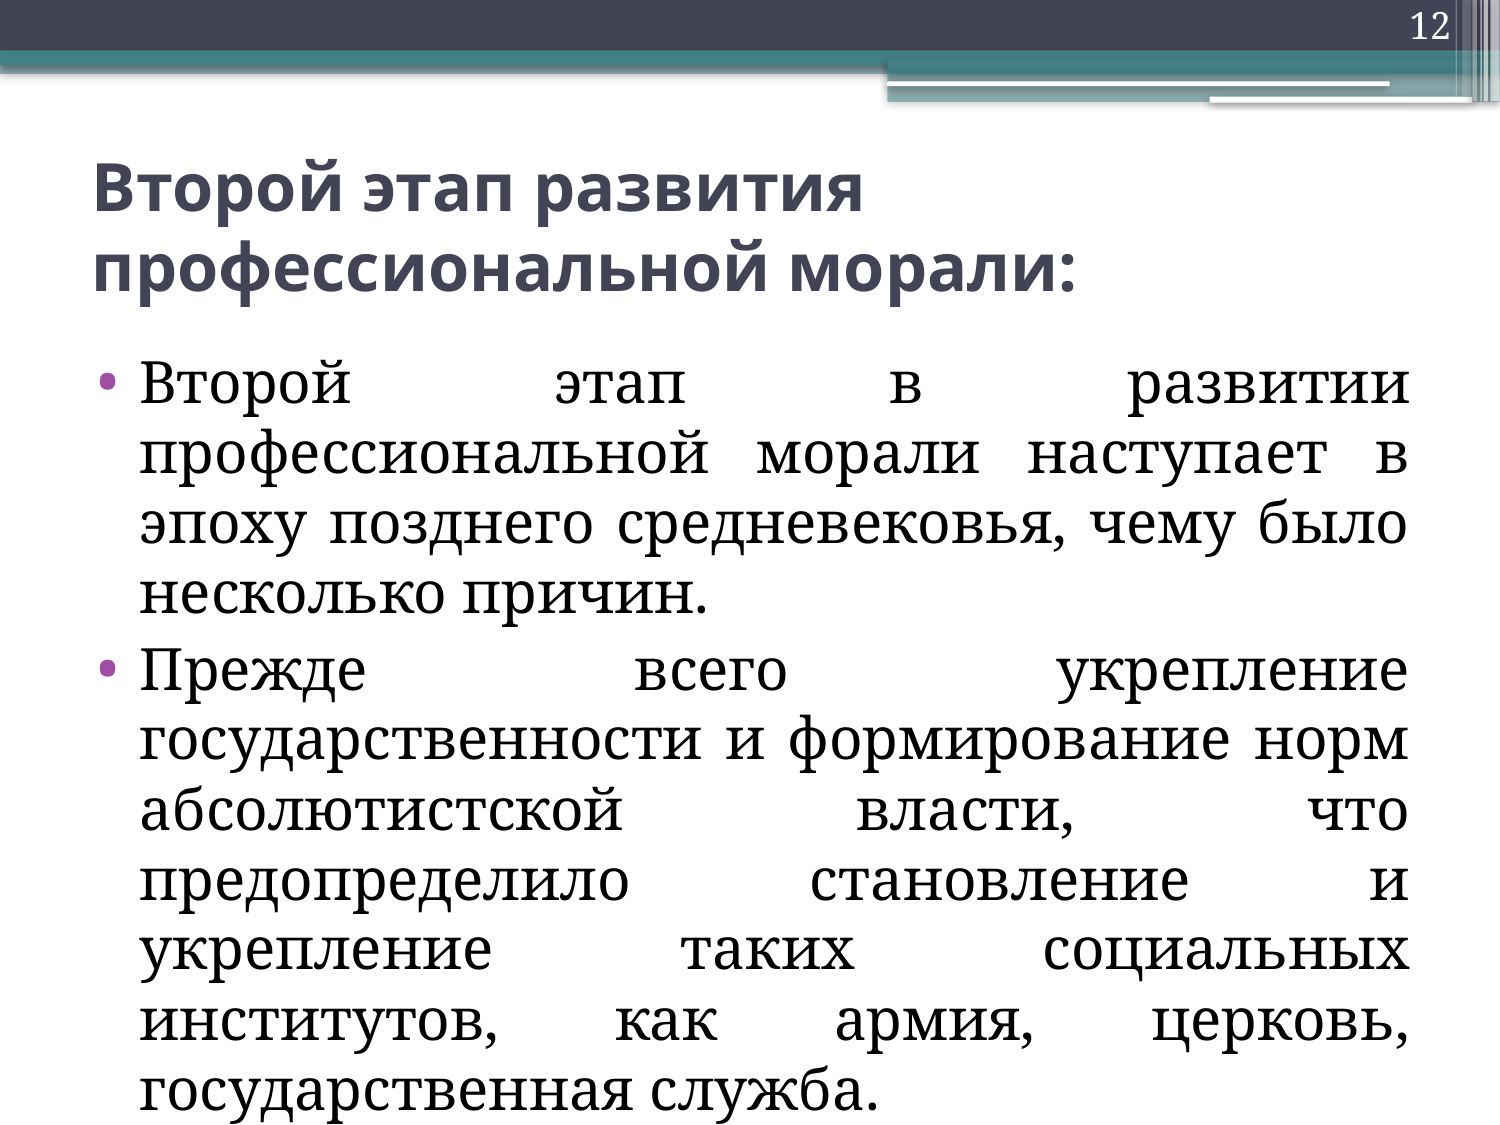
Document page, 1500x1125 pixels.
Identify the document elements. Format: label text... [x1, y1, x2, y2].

slide_number 12 [1340, 0, 1466, 61]
list Второй этап в развитии профессиональной морали наступает в эпоху позднего средневековья, чему было несколько причин. Прежде всего укрепление государственности и формирование норм абсолютистской власти, что предопределило становление и укрепление таких социальных институтов, как армия, церковь, государственная служба. [64, 337, 1426, 1079]
title Второй этап развития профессиональной морали: [76, 136, 1460, 313]
